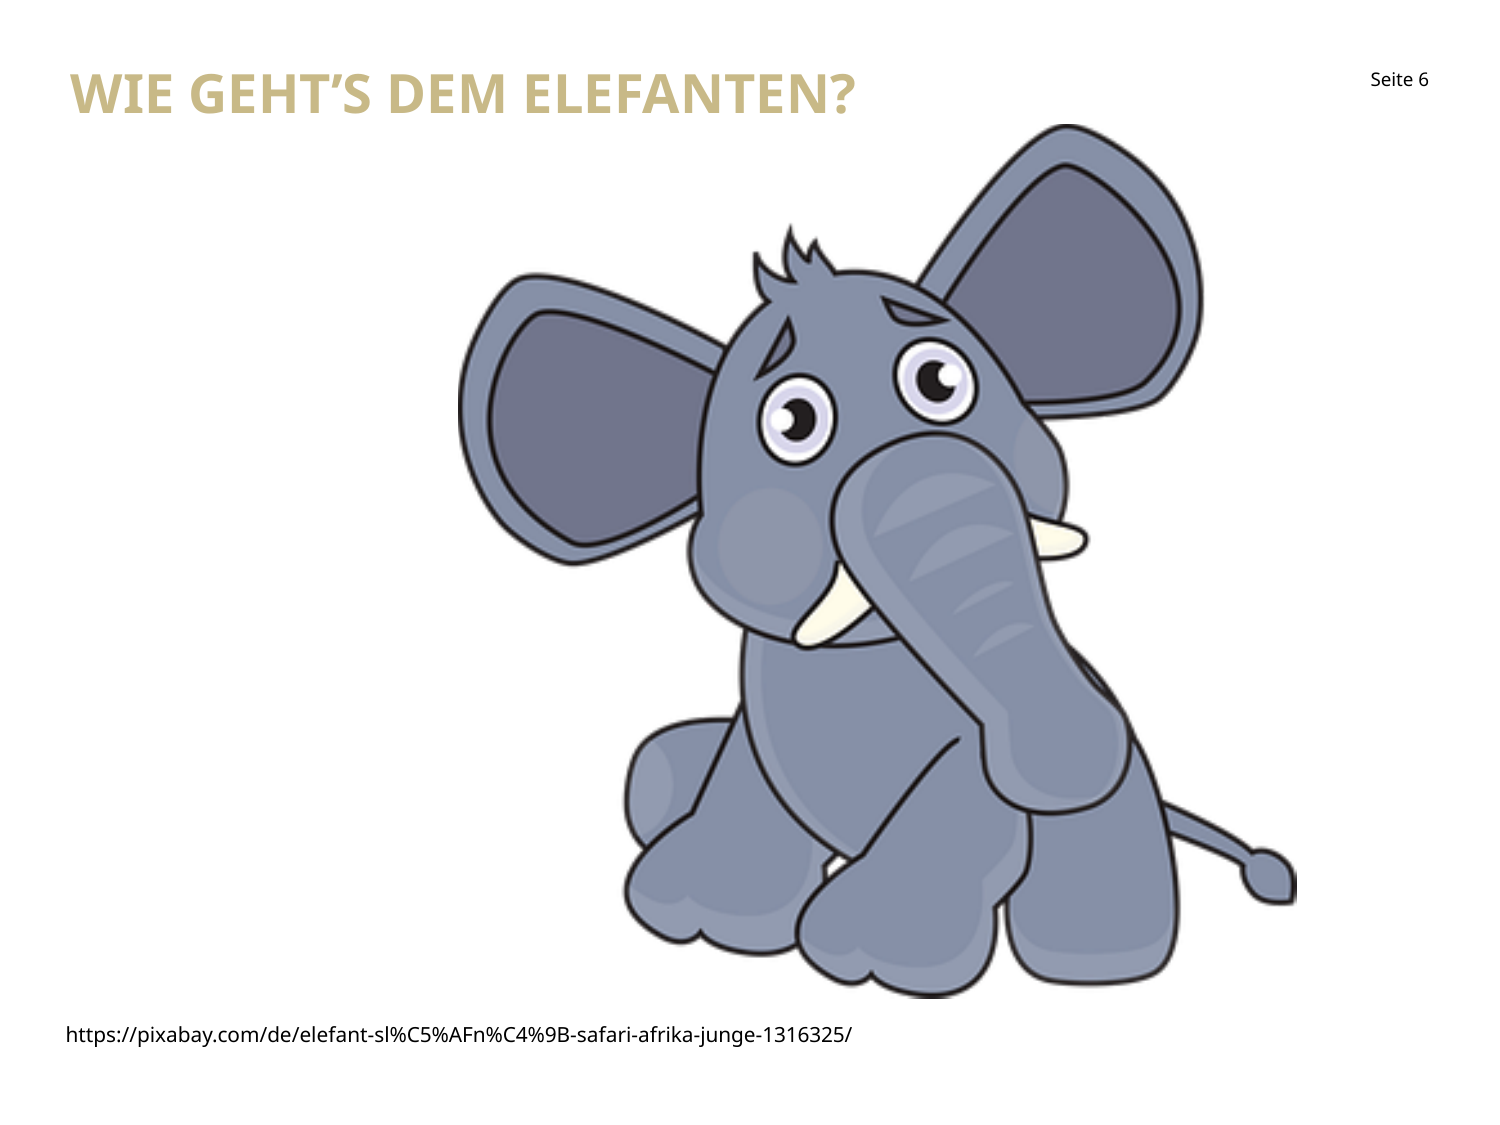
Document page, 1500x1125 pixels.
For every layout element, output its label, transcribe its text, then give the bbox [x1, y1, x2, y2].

picture [458, 124, 1297, 999]
text_box https://pixabay.com/de/elefant-sl%C5%AFn%C4%9B-safari-afrika-junge-1316325/ [50, 1013, 867, 1054]
title wie geht’s dem elefanten? [70, 69, 1075, 268]
